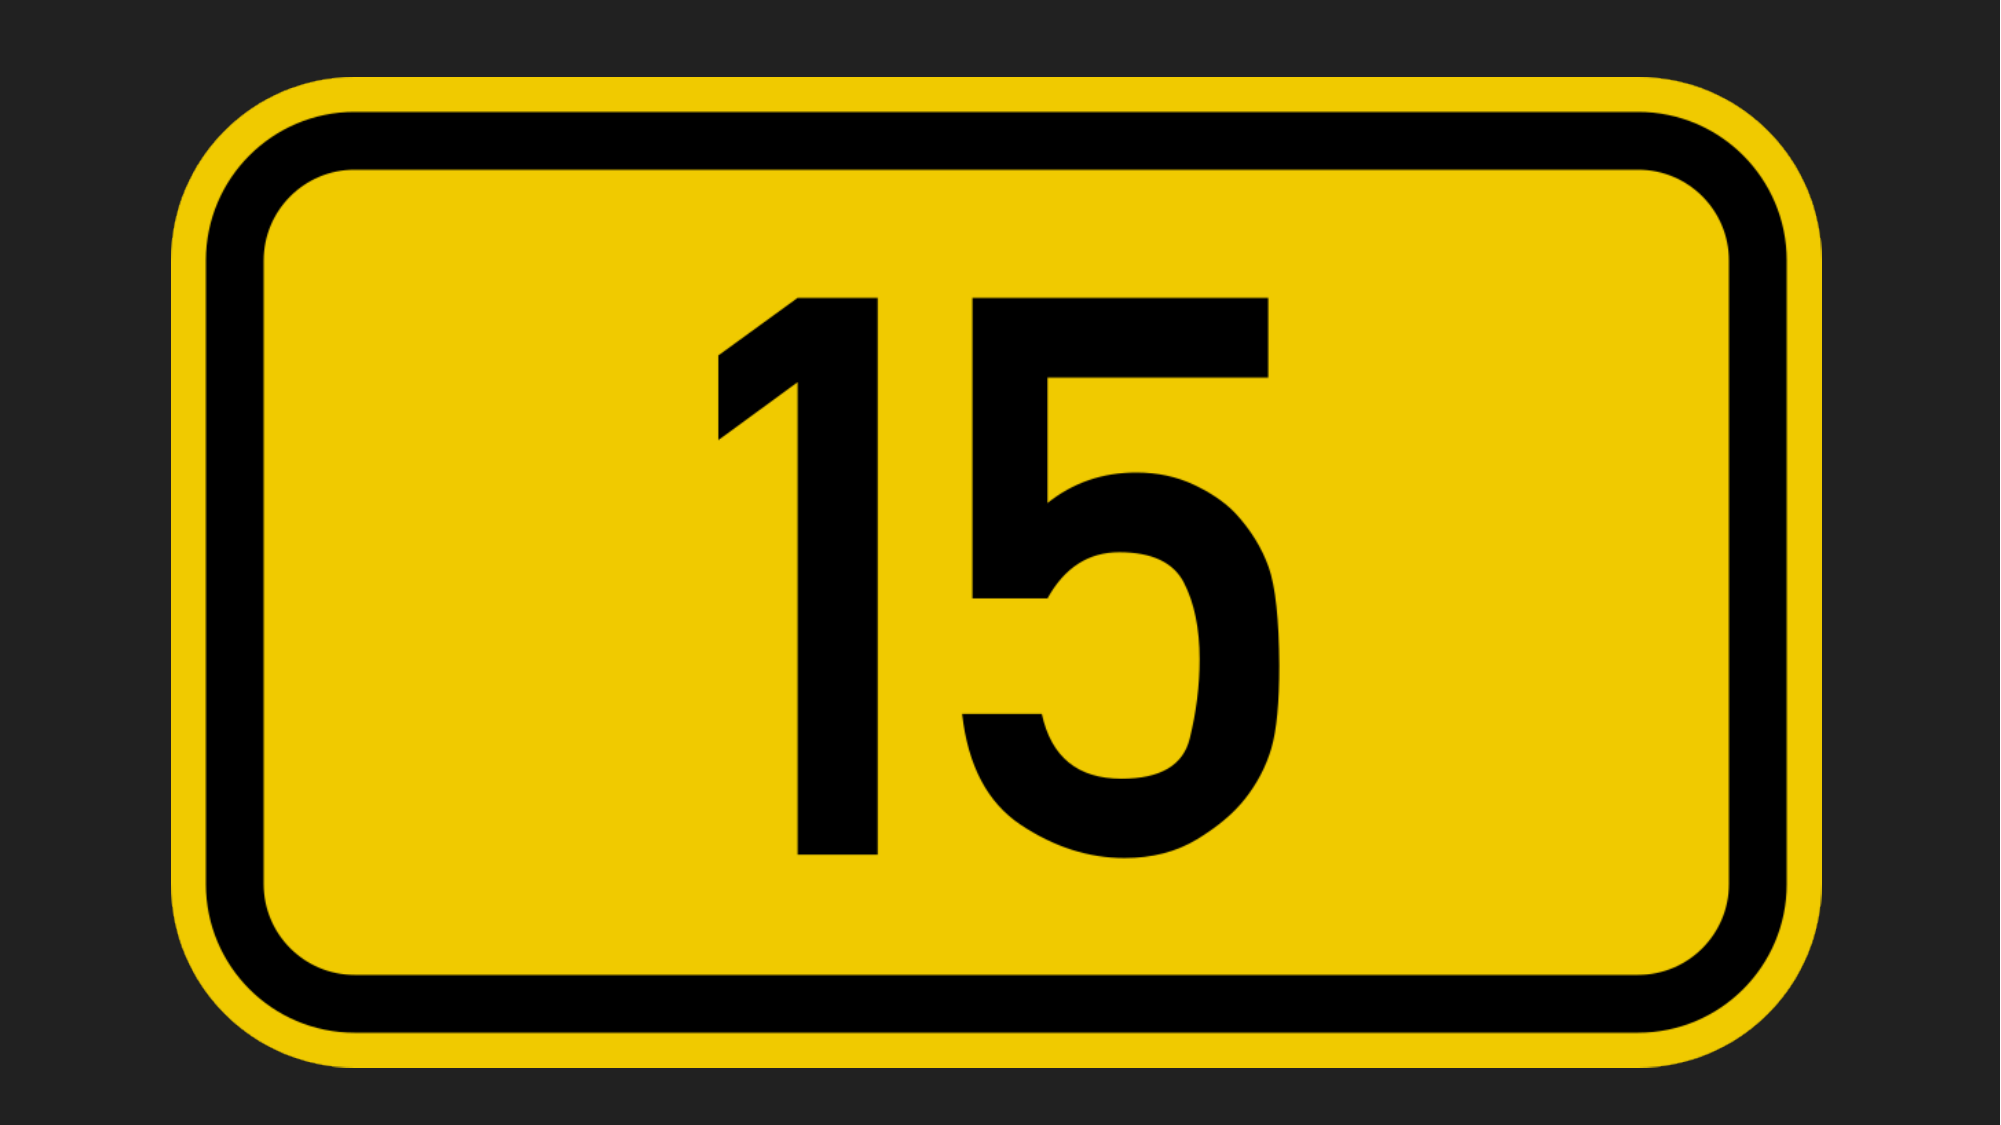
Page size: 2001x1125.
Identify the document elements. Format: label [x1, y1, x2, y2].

picture [171, 76, 1822, 1068]
